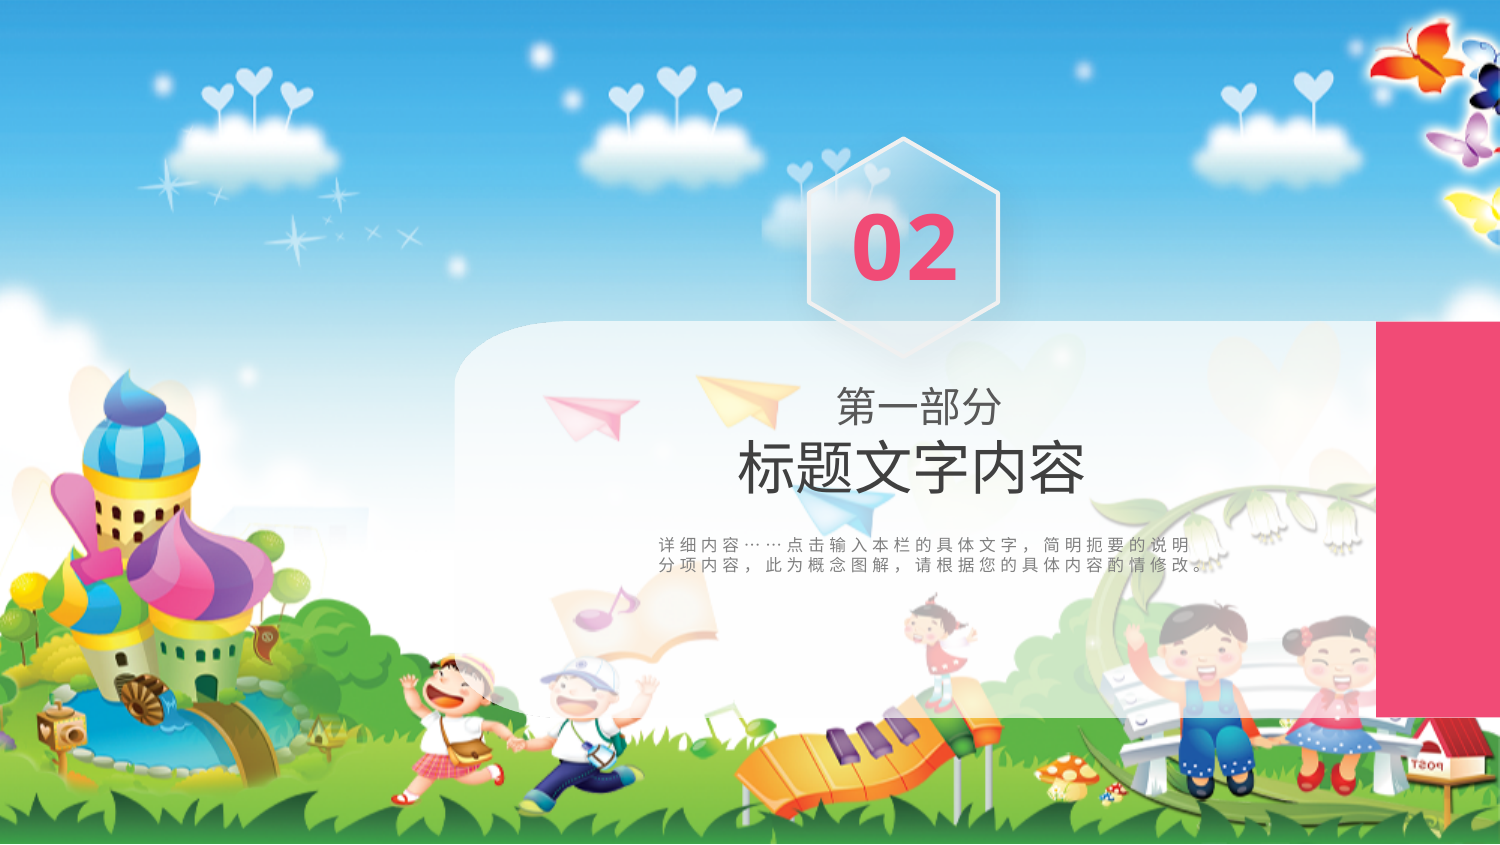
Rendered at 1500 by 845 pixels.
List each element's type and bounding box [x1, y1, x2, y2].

picture [0, 0, 1500, 844]
text_box [808, 138, 999, 358]
